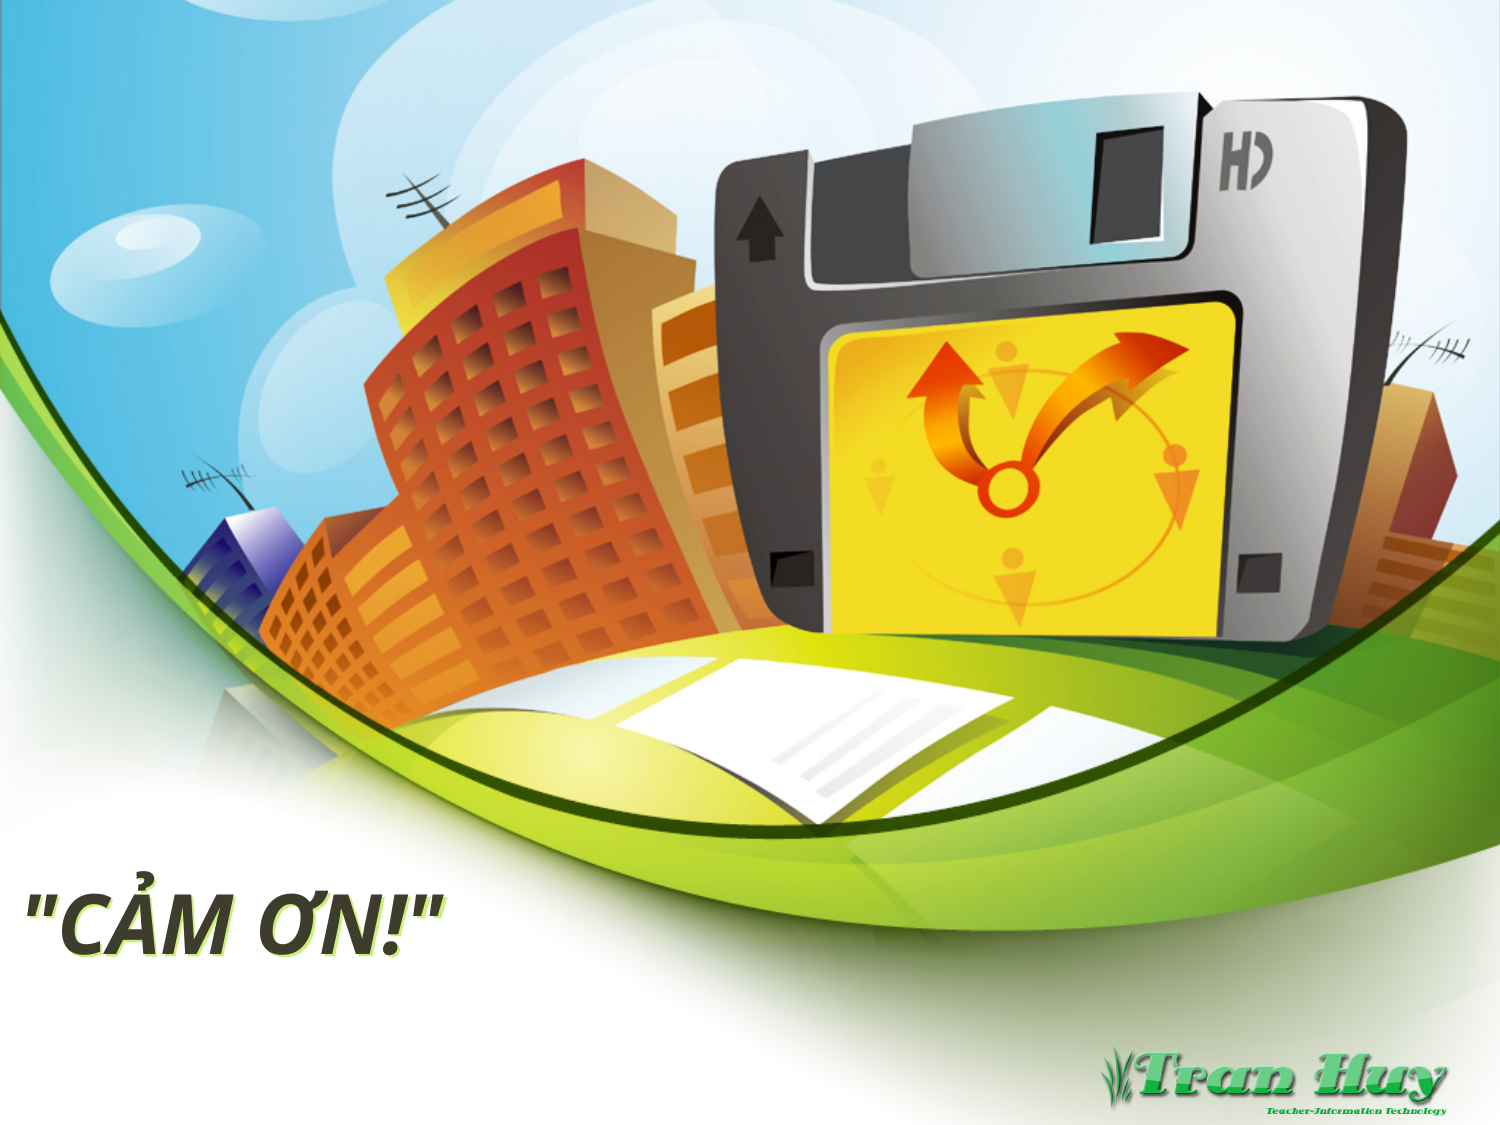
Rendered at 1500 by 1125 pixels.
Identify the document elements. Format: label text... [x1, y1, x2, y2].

picture [0, 0, 1500, 1125]
title "CẢM ƠN!" [4, 852, 703, 990]
